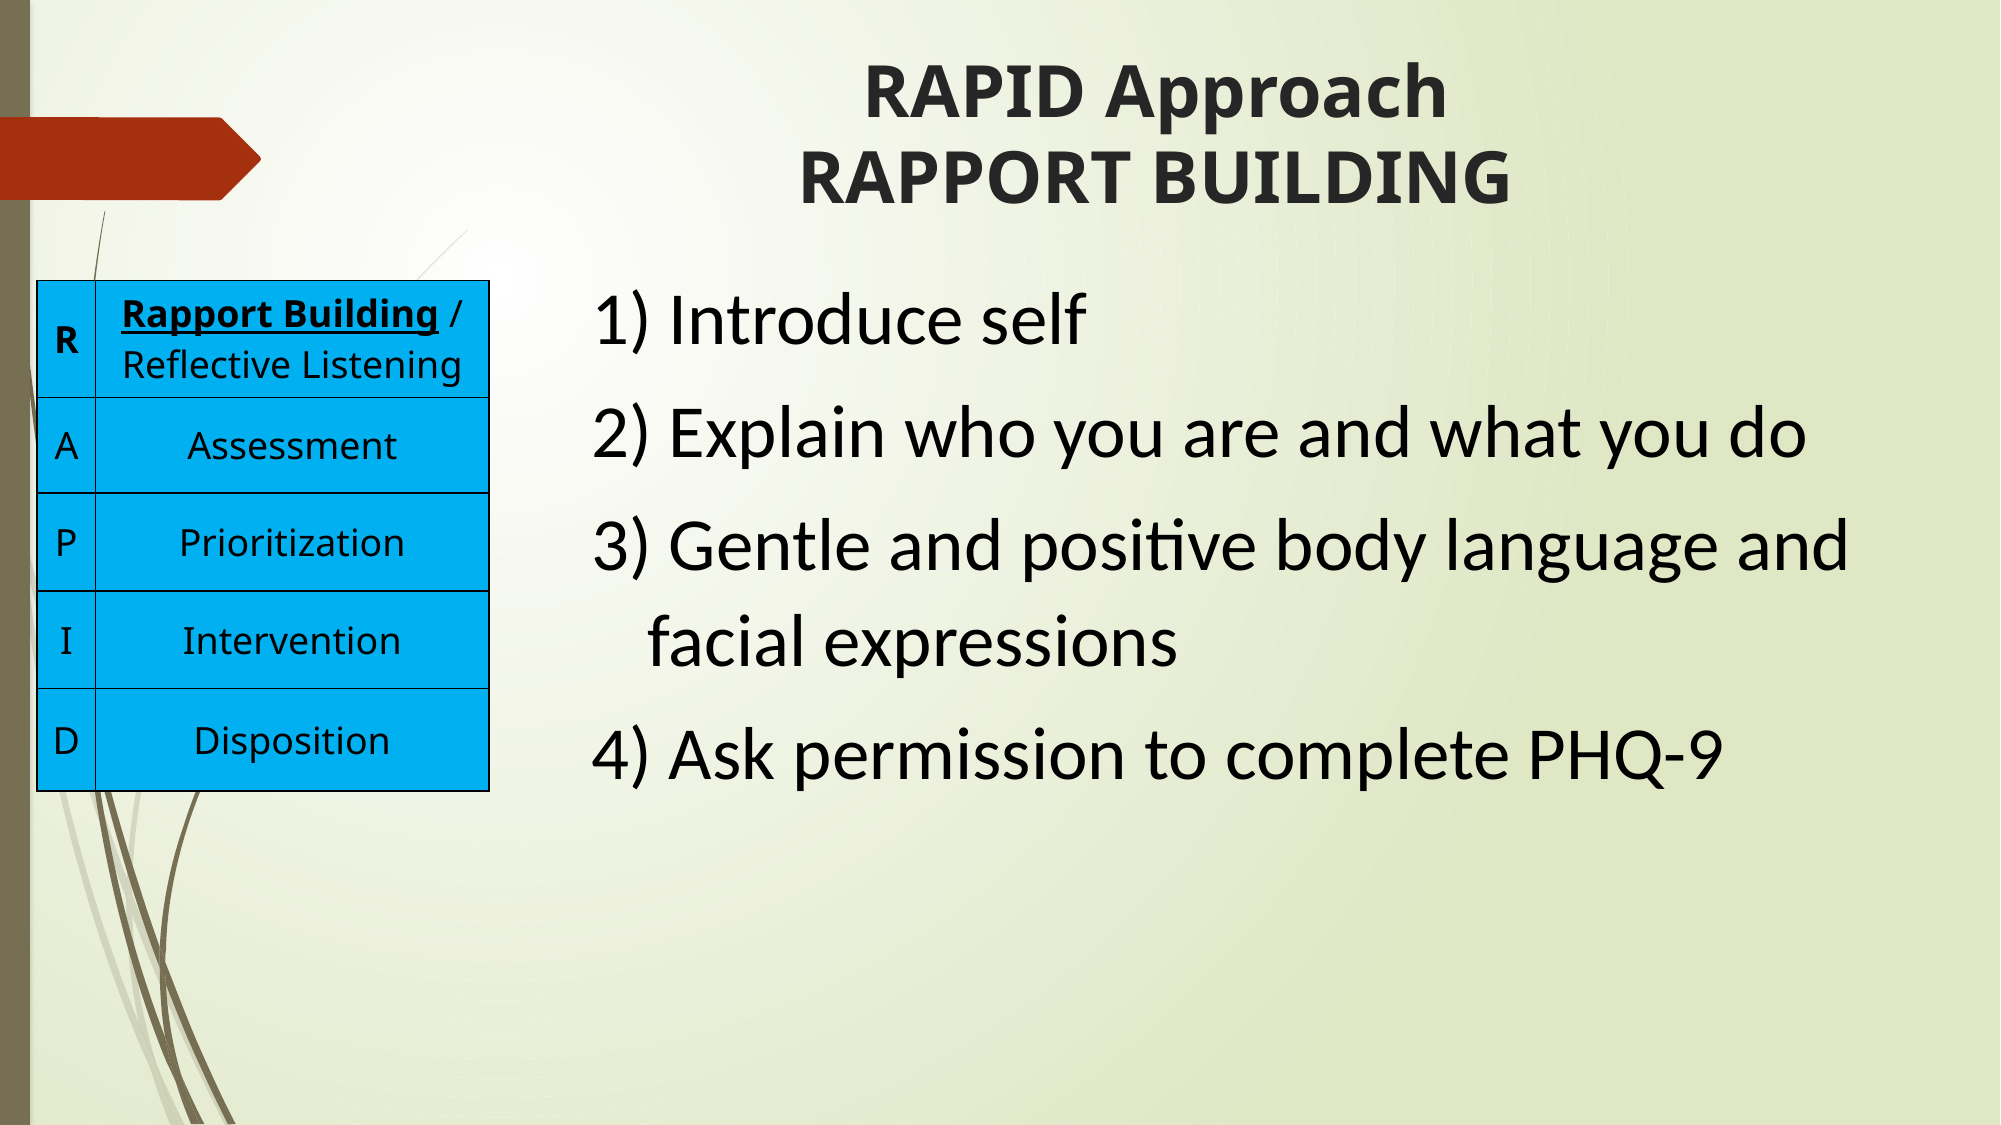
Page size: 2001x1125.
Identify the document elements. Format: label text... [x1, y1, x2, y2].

table_cell P [38, 494, 95, 590]
title RAPID Approach RAPPORT BUILDING [782, 37, 1531, 248]
table_header R [38, 281, 95, 397]
table_cell I [38, 592, 95, 688]
table_cell A [38, 398, 95, 492]
table_cell D [38, 689, 95, 790]
text_box Introduce self Explain who you are and what you do Gentle and positive body language and facial expressions Ask permission to complete PHQ-9 [576, 256, 1886, 802]
table_cell Prioritization [96, 494, 488, 590]
table_header Rapport Building / Reflective Listening [96, 281, 488, 397]
table_cell Assessment [96, 398, 488, 492]
table_cell Disposition [96, 689, 488, 790]
table_cell Intervention [96, 592, 488, 688]
